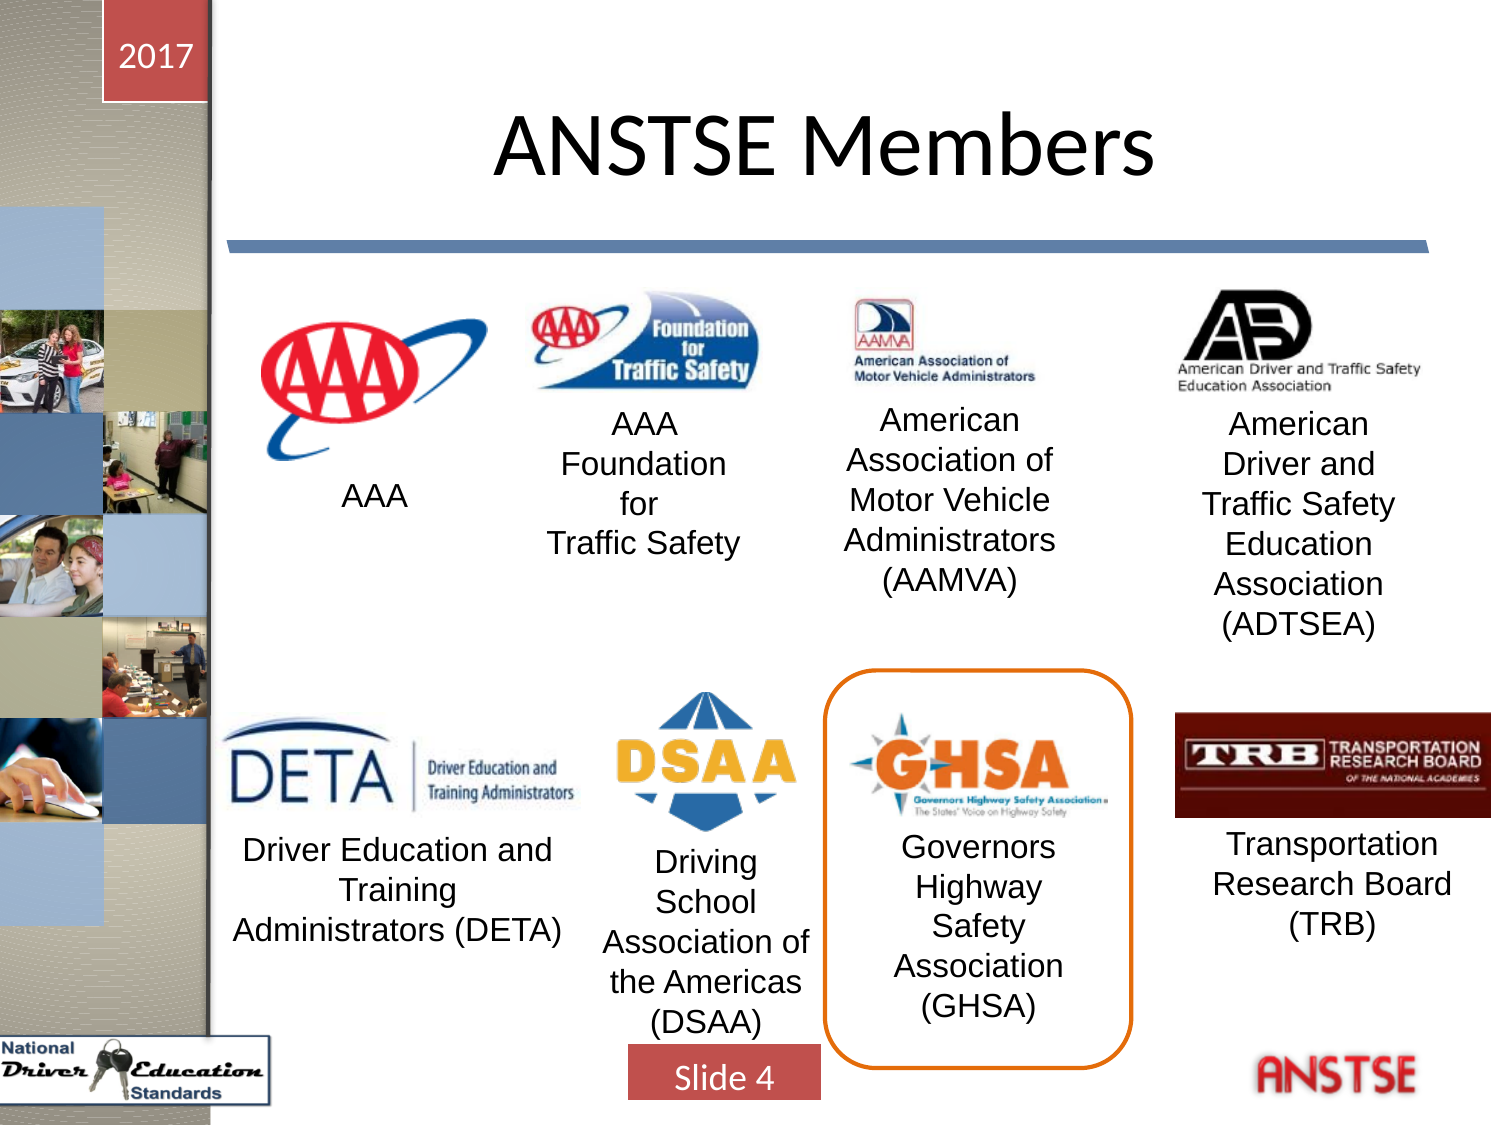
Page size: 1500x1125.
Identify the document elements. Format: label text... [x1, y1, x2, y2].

title ANSTSE Members [226, 45, 1425, 233]
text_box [207, 0, 211, 1038]
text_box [1174, 287, 1424, 653]
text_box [215, 712, 581, 958]
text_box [524, 287, 763, 572]
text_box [1174, 712, 1491, 952]
picture [612, 691, 802, 838]
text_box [824, 287, 1076, 608]
text_box Driving School Association of the Americas (DSAA) [587, 832, 825, 1048]
picture [1242, 1042, 1432, 1108]
text_box [822, 668, 1134, 1071]
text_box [243, 318, 507, 533]
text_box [849, 712, 1108, 1035]
picture [0, 311, 207, 513]
picture [0, 515, 206, 824]
picture [0, 1032, 280, 1113]
